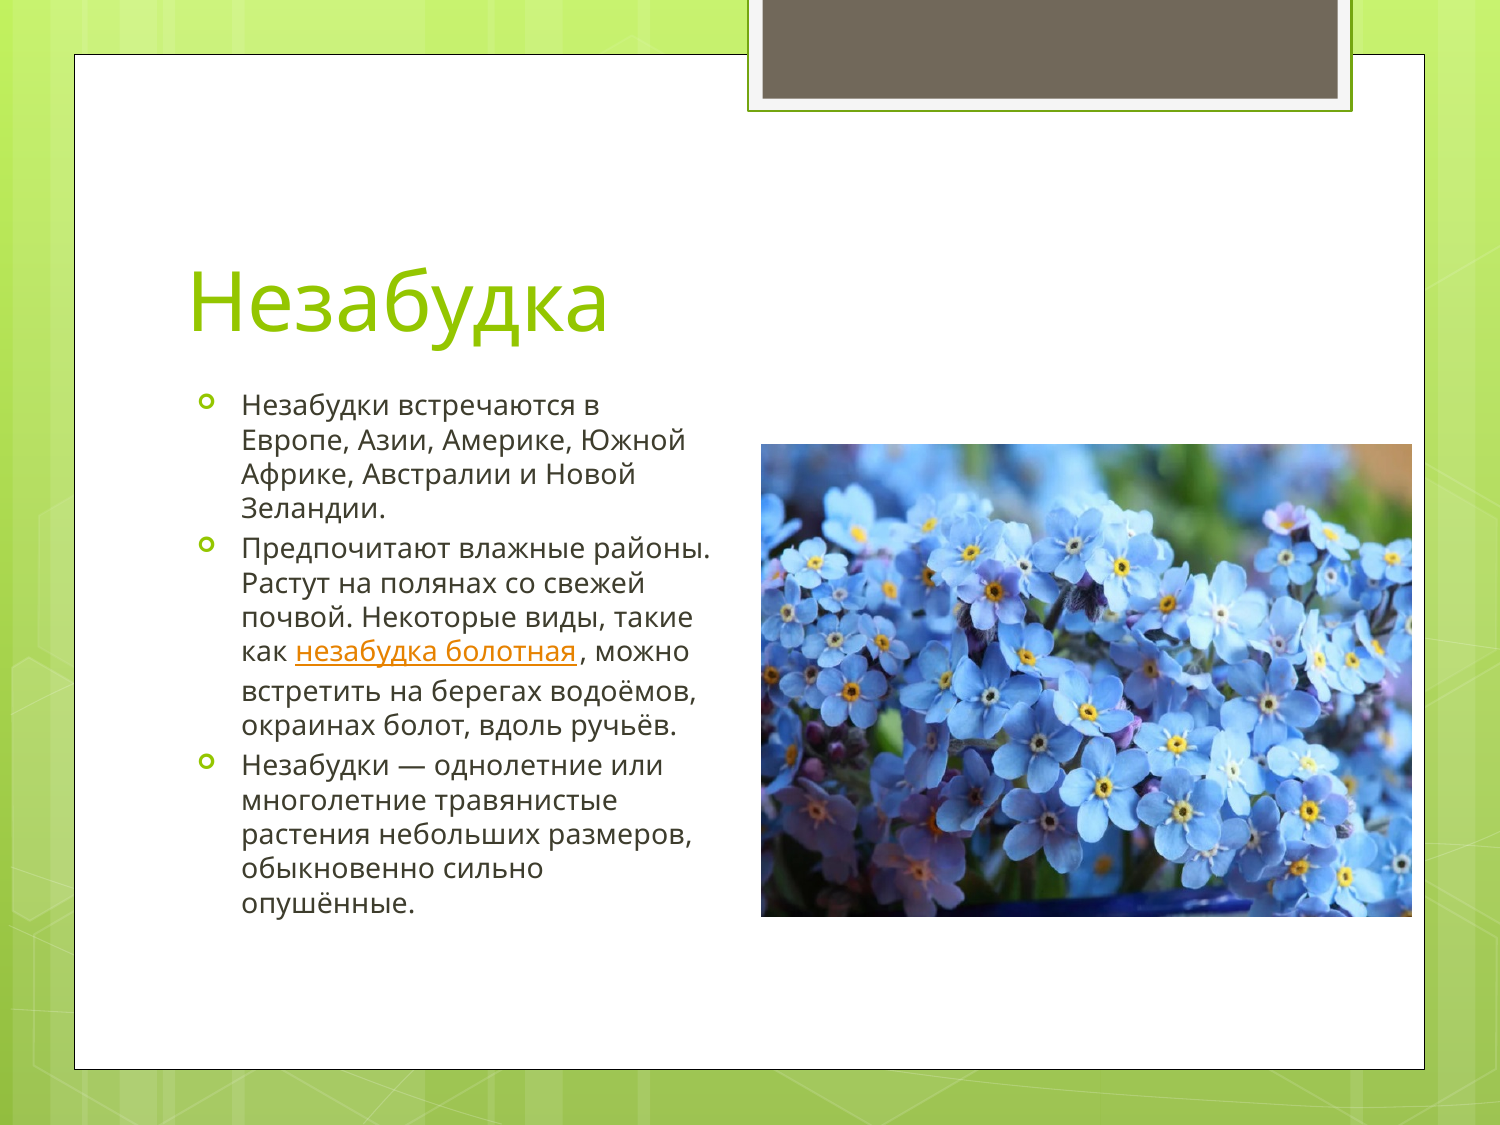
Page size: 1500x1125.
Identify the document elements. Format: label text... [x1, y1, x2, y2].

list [761, 444, 1412, 918]
list Незабудки встречаются в Европе, Азии, Америке, Южной Африке, Австралии и Новой Зеландии. Предпочитают влажные районы. Растут на полянах со свежей почвой. Некоторые виды, такие как незабудка болотная, можно встретить на берегах водоёмов, окраинах болот, вдоль ручьёв. Незабудки — однолетние или многолетние травянистые растения небольших размеров, обыкновенно сильно опушённые. [171, 379, 732, 953]
title Незабудка [171, 168, 1324, 357]
